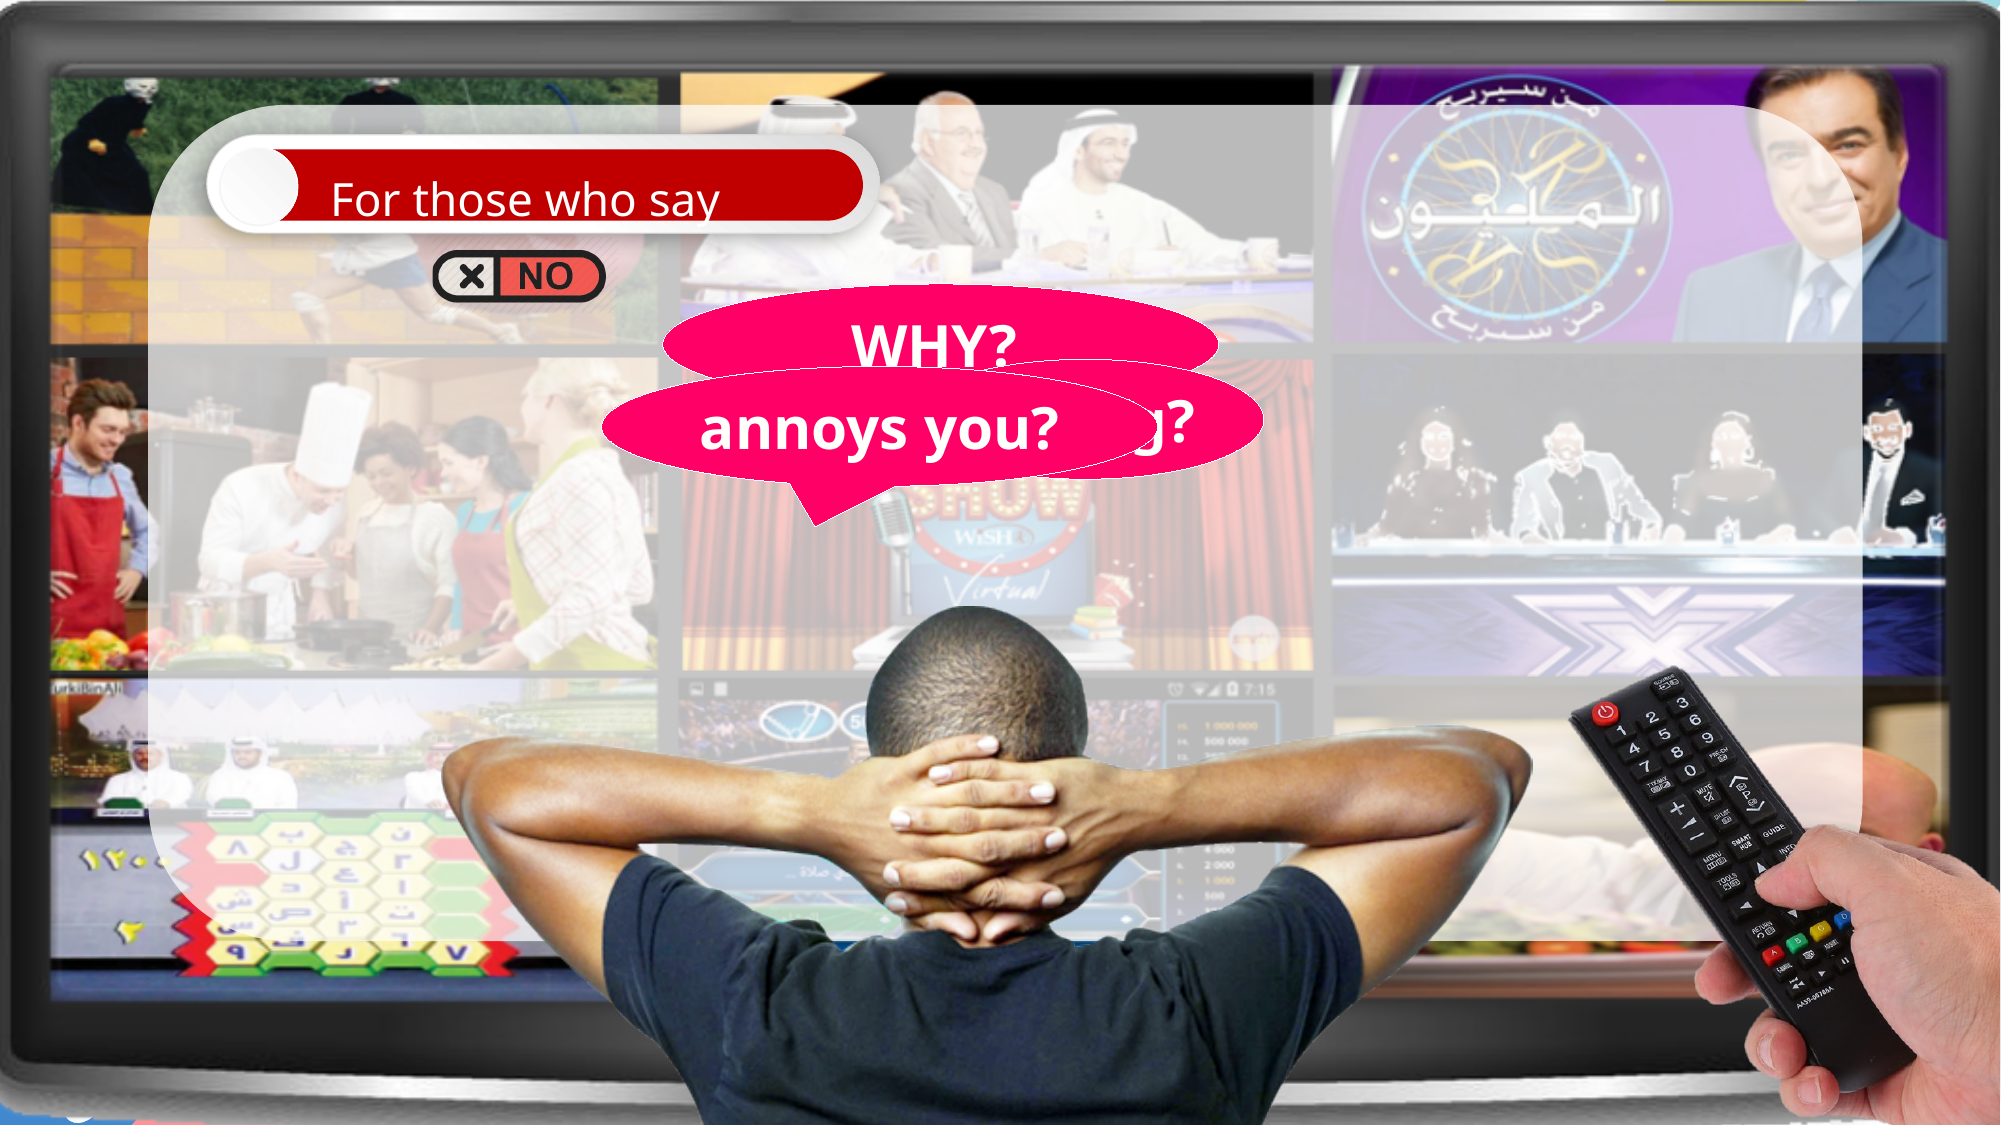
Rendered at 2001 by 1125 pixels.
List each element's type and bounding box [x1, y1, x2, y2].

text_box [218, 146, 299, 227]
picture [0, 0, 2001, 1125]
text_box [206, 134, 880, 234]
